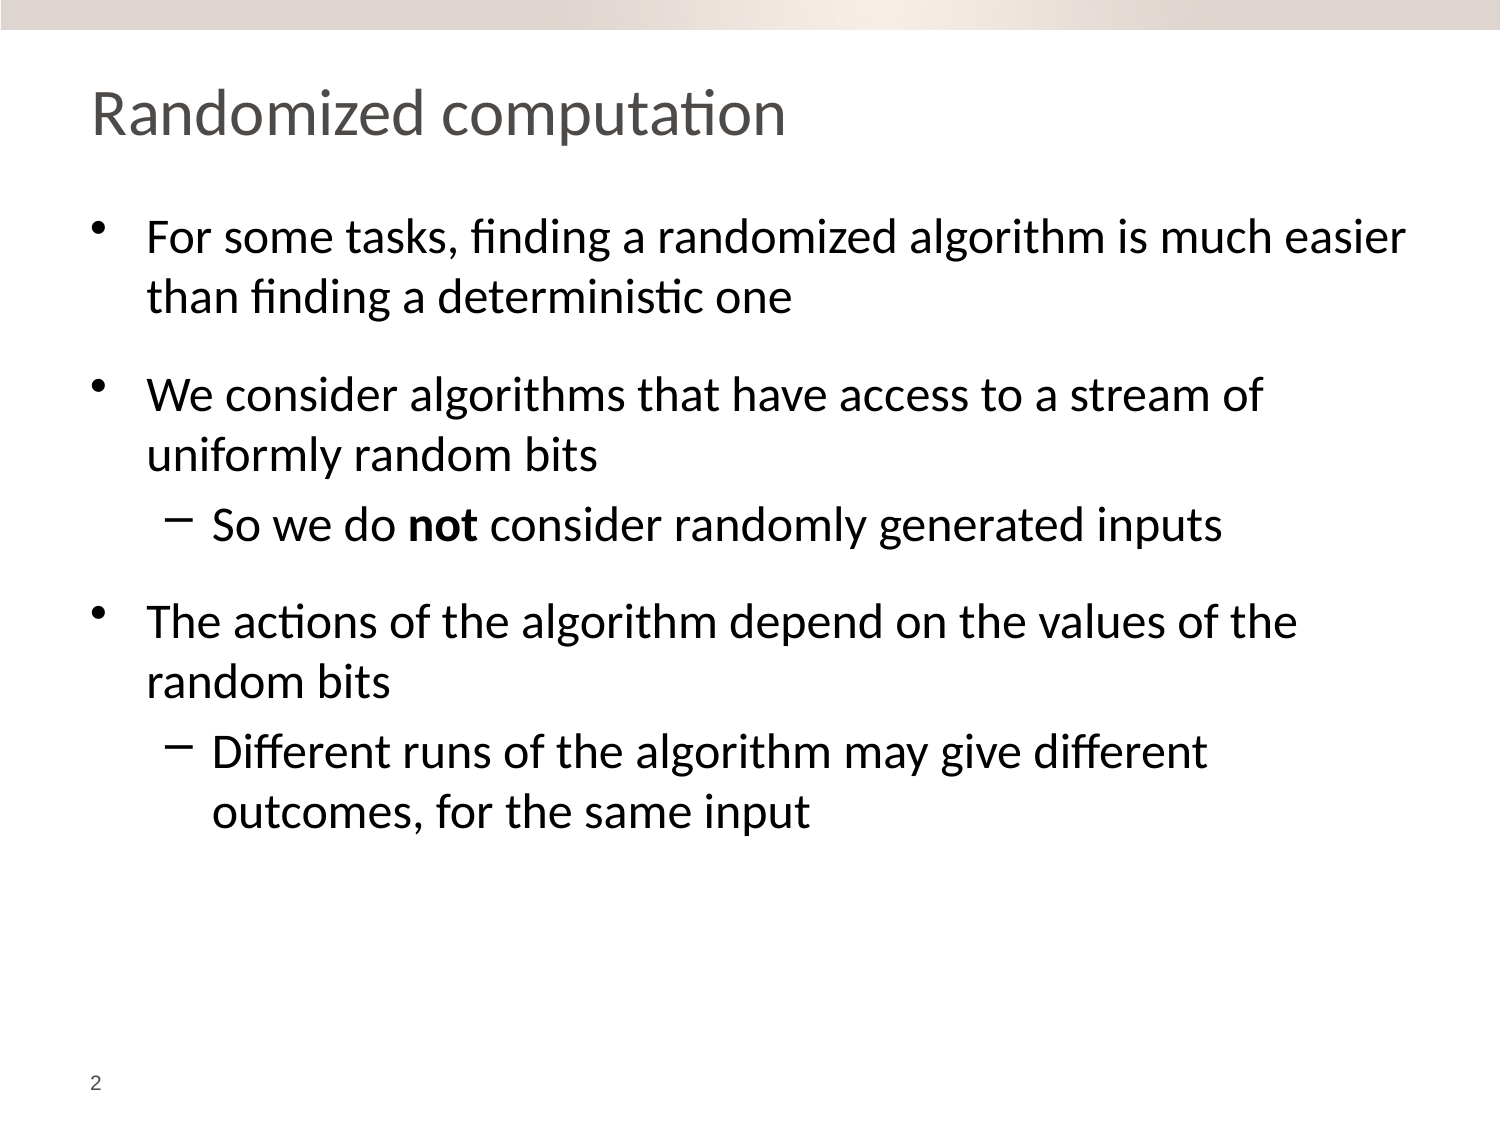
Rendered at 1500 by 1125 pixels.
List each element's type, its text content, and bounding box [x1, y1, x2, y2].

title Randomized computation [76, 57, 1427, 161]
slide_number 2 [75, 1069, 396, 1115]
picture [0, 0, 1500, 30]
list For some tasks, finding a randomized algorithm is much easier than finding a deterministic one We consider algorithms that have access to a stream of uniformly random bits So we do not consider randomly generated inputs The actions of the algorithm depend on the values of the random bits Different runs of the algorithm may give different outcomes, for the same input [75, 196, 1425, 1005]
